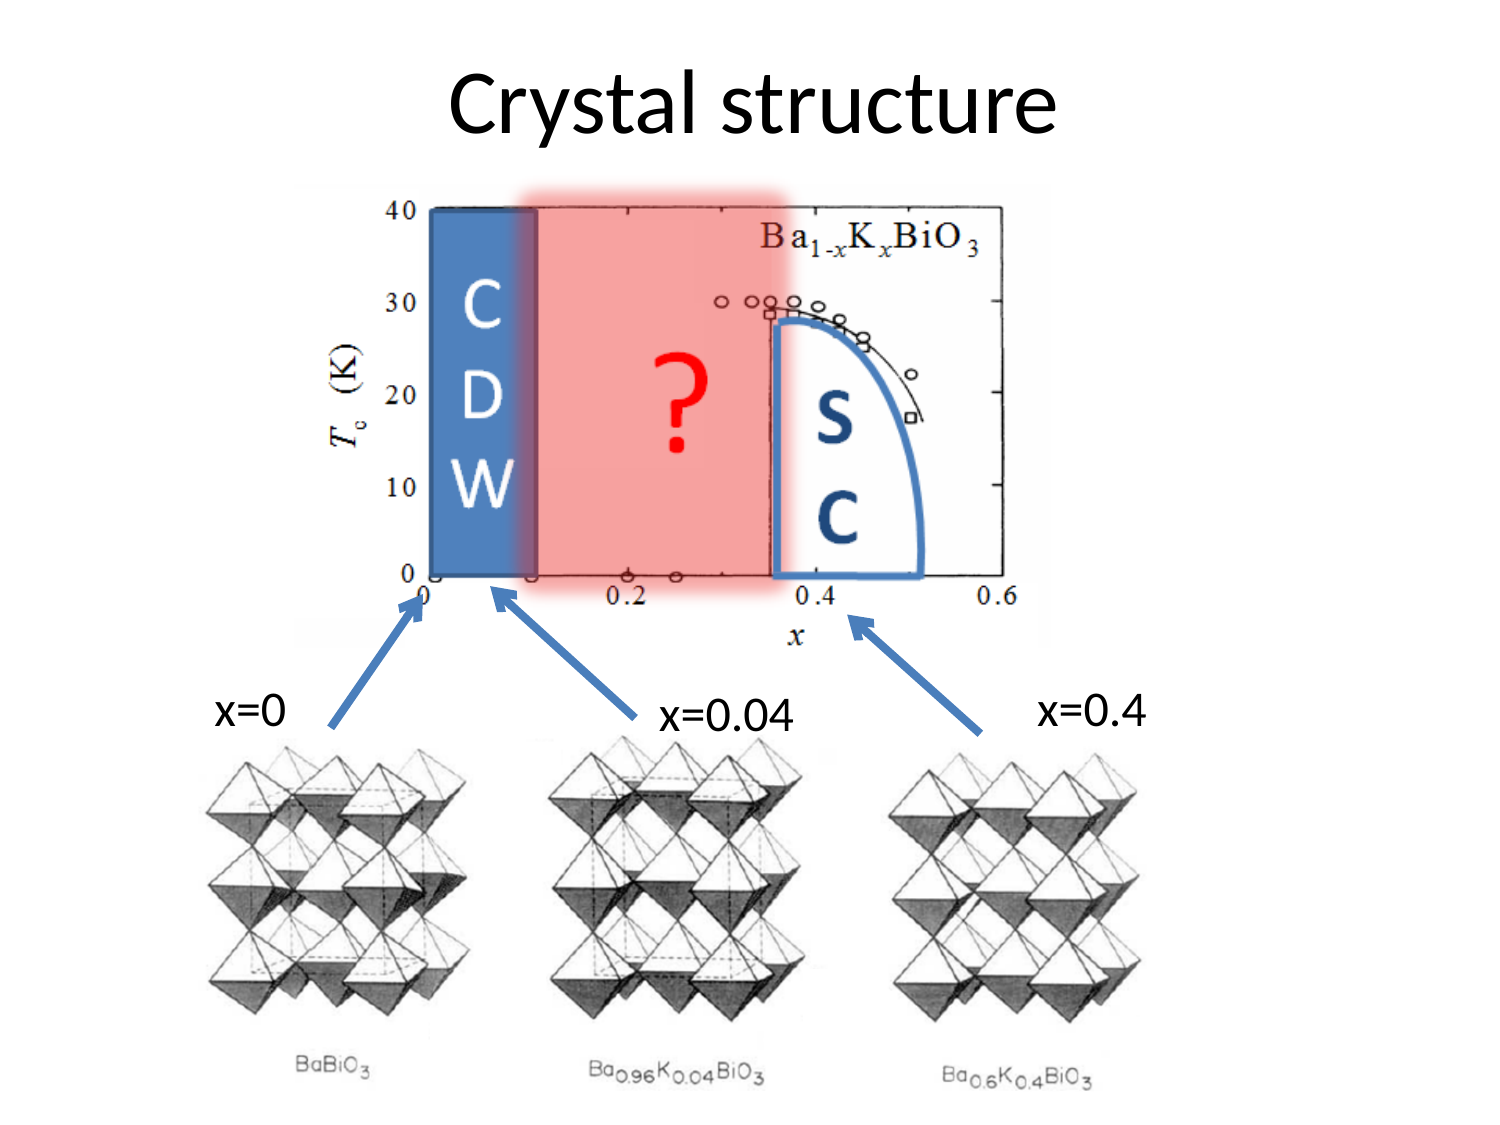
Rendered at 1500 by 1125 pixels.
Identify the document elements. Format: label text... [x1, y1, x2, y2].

text_box x=0 [199, 669, 302, 732]
text_box x=0.04 [644, 674, 809, 732]
title Crystal structure [79, 2, 1430, 191]
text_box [489, 585, 636, 719]
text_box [330, 593, 424, 729]
picture [293, 167, 1052, 658]
text_box x=0.4 [1022, 669, 1162, 733]
picture [196, 734, 1163, 1094]
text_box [846, 614, 981, 735]
